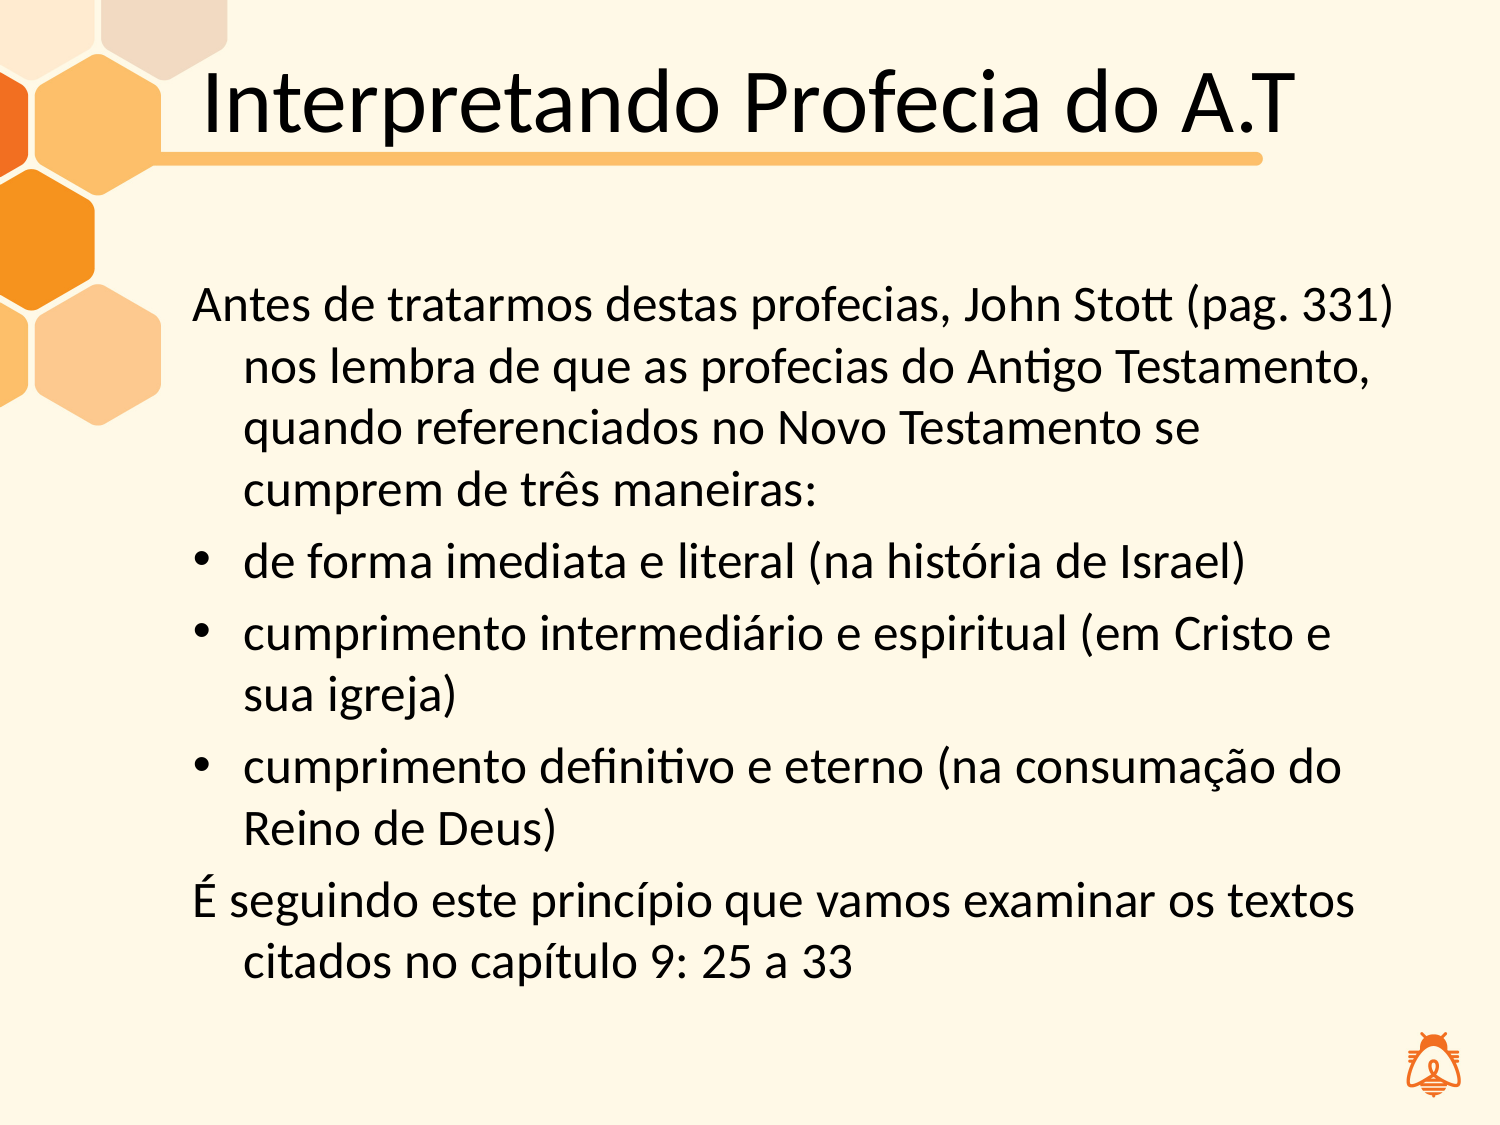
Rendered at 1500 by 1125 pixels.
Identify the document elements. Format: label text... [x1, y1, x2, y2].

list Antes de tratarmos destas profecias, John Stott (pag. 331) nos lembra de que as profecias do Antigo Testamento, quando referenciados no Novo Testamento se cumprem de três maneiras: de forma imediata e literal (na história de Israel) cumprimento intermediário e espiritual (em Cristo e sua igreja) cumprimento definitivo e eterno (na consumação do Reino de Deus) É seguindo este princípio que vamos examinar os textos citados no capítulo 9: 25 a 33 [177, 262, 1425, 1005]
picture [0, 0, 1500, 1125]
title Interpretando Profecia do A.T [75, 17, 1425, 175]
